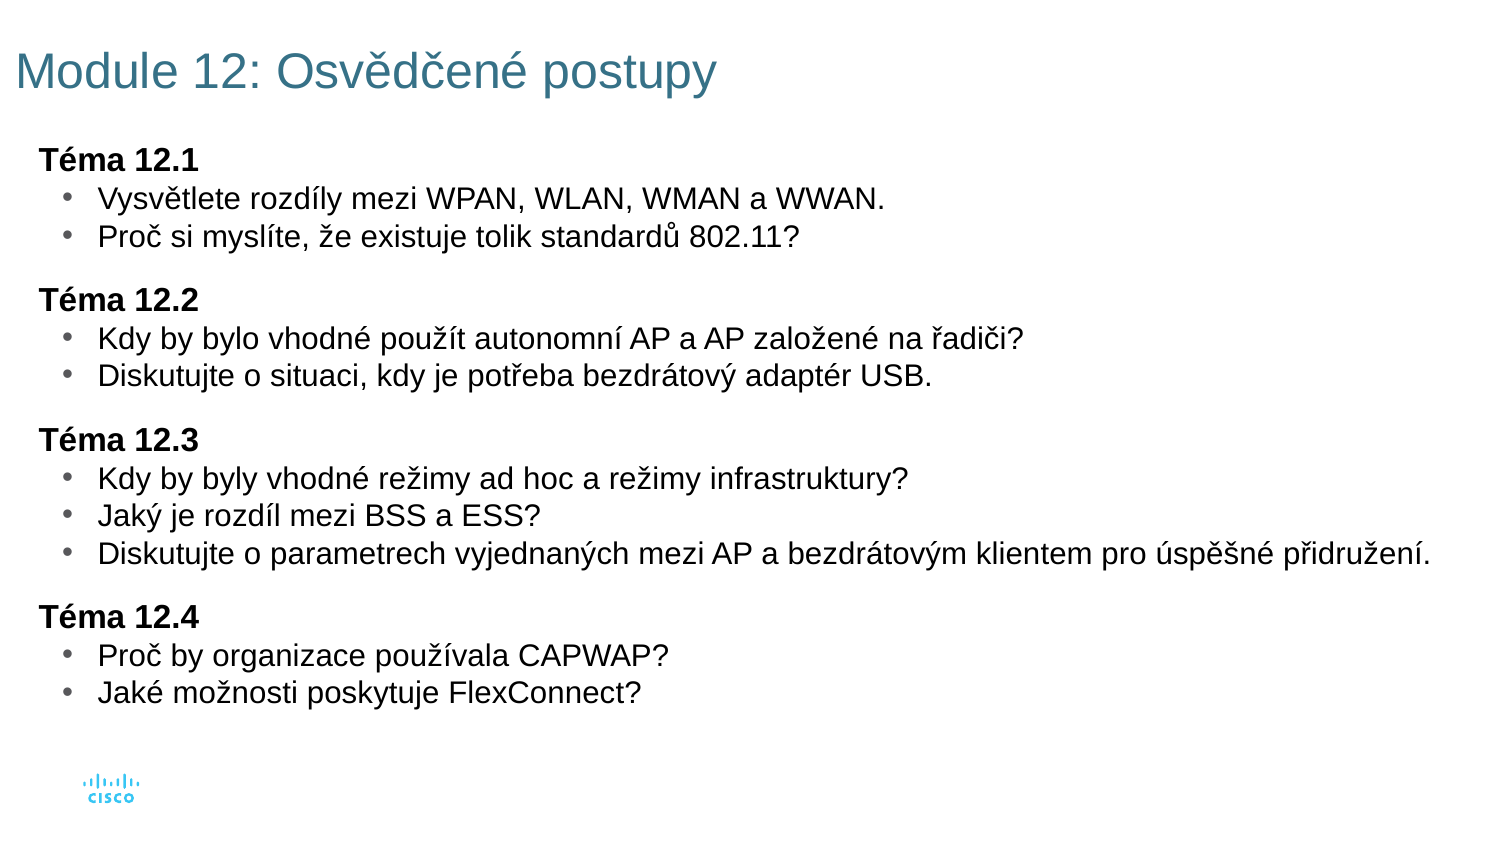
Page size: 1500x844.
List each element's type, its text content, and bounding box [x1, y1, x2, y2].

list Téma 12.1 Vysvětlete rozdíly mezi WPAN, WLAN, WMAN a WWAN. Proč si myslíte, že existuje tolik standardů 802.11? Téma 12.2 Kdy by bylo vhodné použít autonomní AP a AP založené na řadiči? Diskutujte o situaci, kdy je potřeba bezdrátový adaptér USB. Téma 12.3 Kdy by byly vhodné režimy ad hoc a režimy infrastruktury? Jaký je rozdíl mezi BSS a ESS? Diskutujte o parametrech vyjednaných mezi AP a bezdrátovým klientem pro úspěšné přidružení. Téma 12.4 Proč by organizace používala CAPWAP? Jaké možnosti poskytuje FlexConnect? [23, 131, 1476, 813]
title Module 12: Osvědčené postupy [0, 6, 1500, 131]
